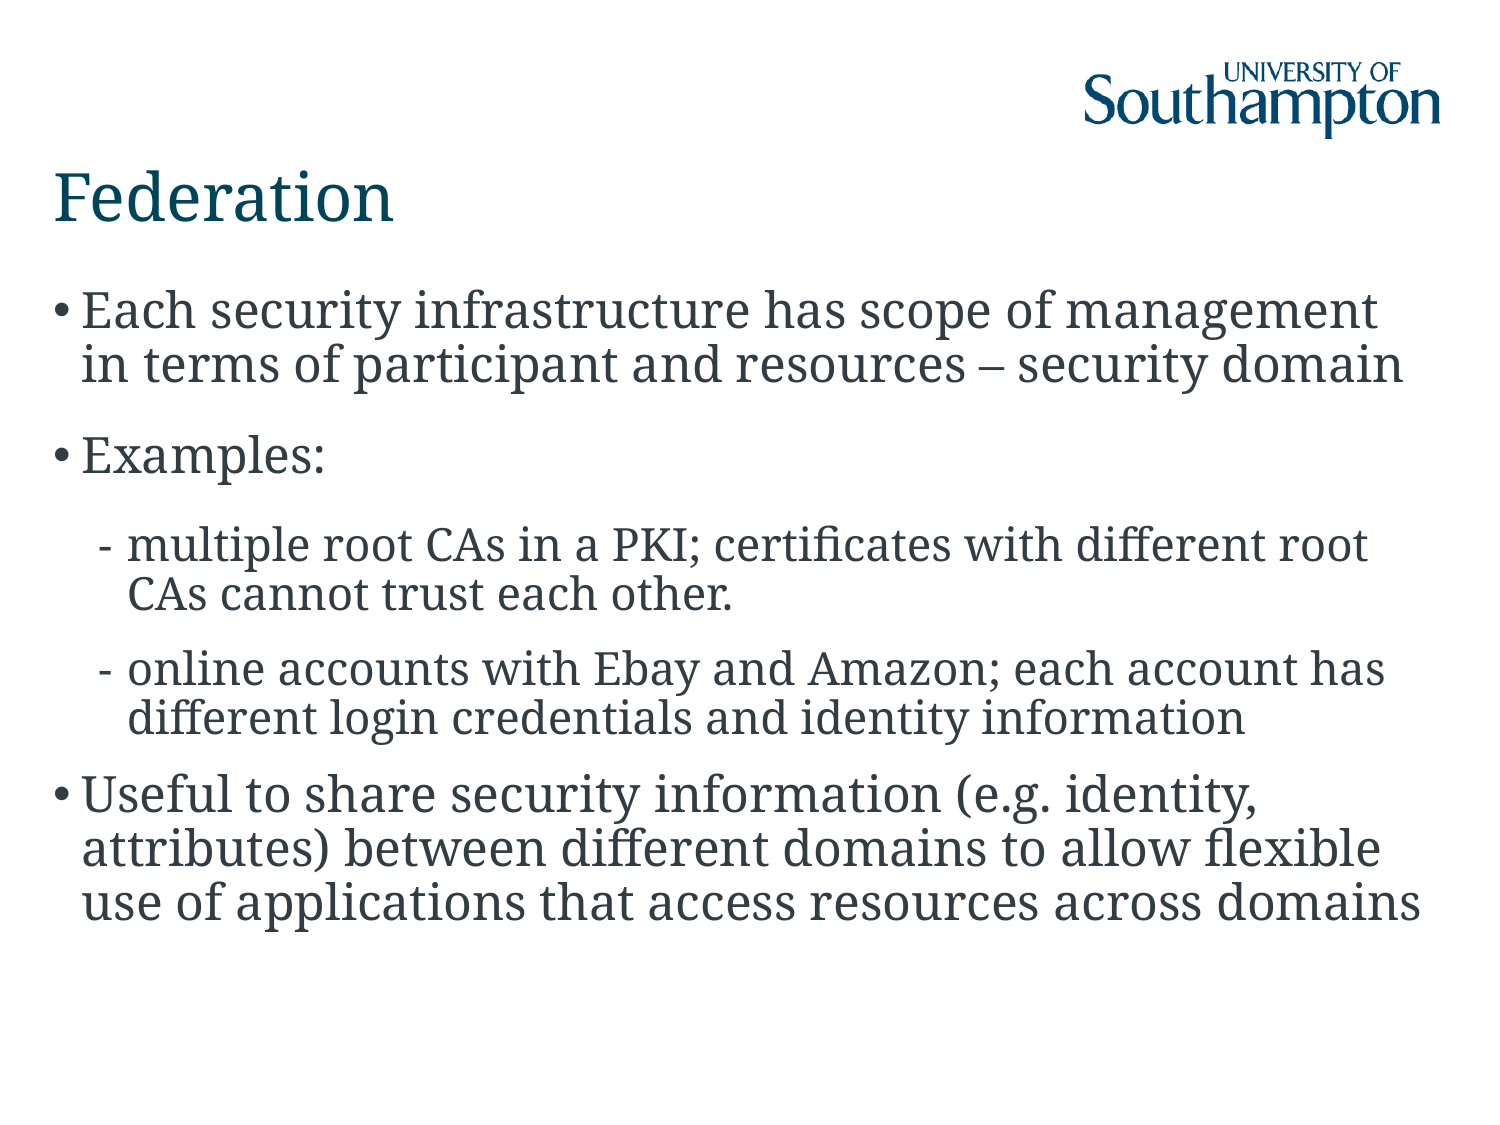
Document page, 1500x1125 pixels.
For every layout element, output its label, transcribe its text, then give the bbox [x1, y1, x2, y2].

picture [1085, 62, 1440, 139]
list Each security infrastructure has scope of management in terms of participant and resources – security domain Examples: multiple root CAs in a PKI; certificates with different root CAs cannot trust each other. online accounts with Ebay and Amazon; each account has different login credentials and identity information Useful to share security information (e.g. identity, attributes) between different domains to allow flexible use of applications that access resources across domains [52, 277, 1448, 1011]
title Federation [52, 147, 1448, 255]
